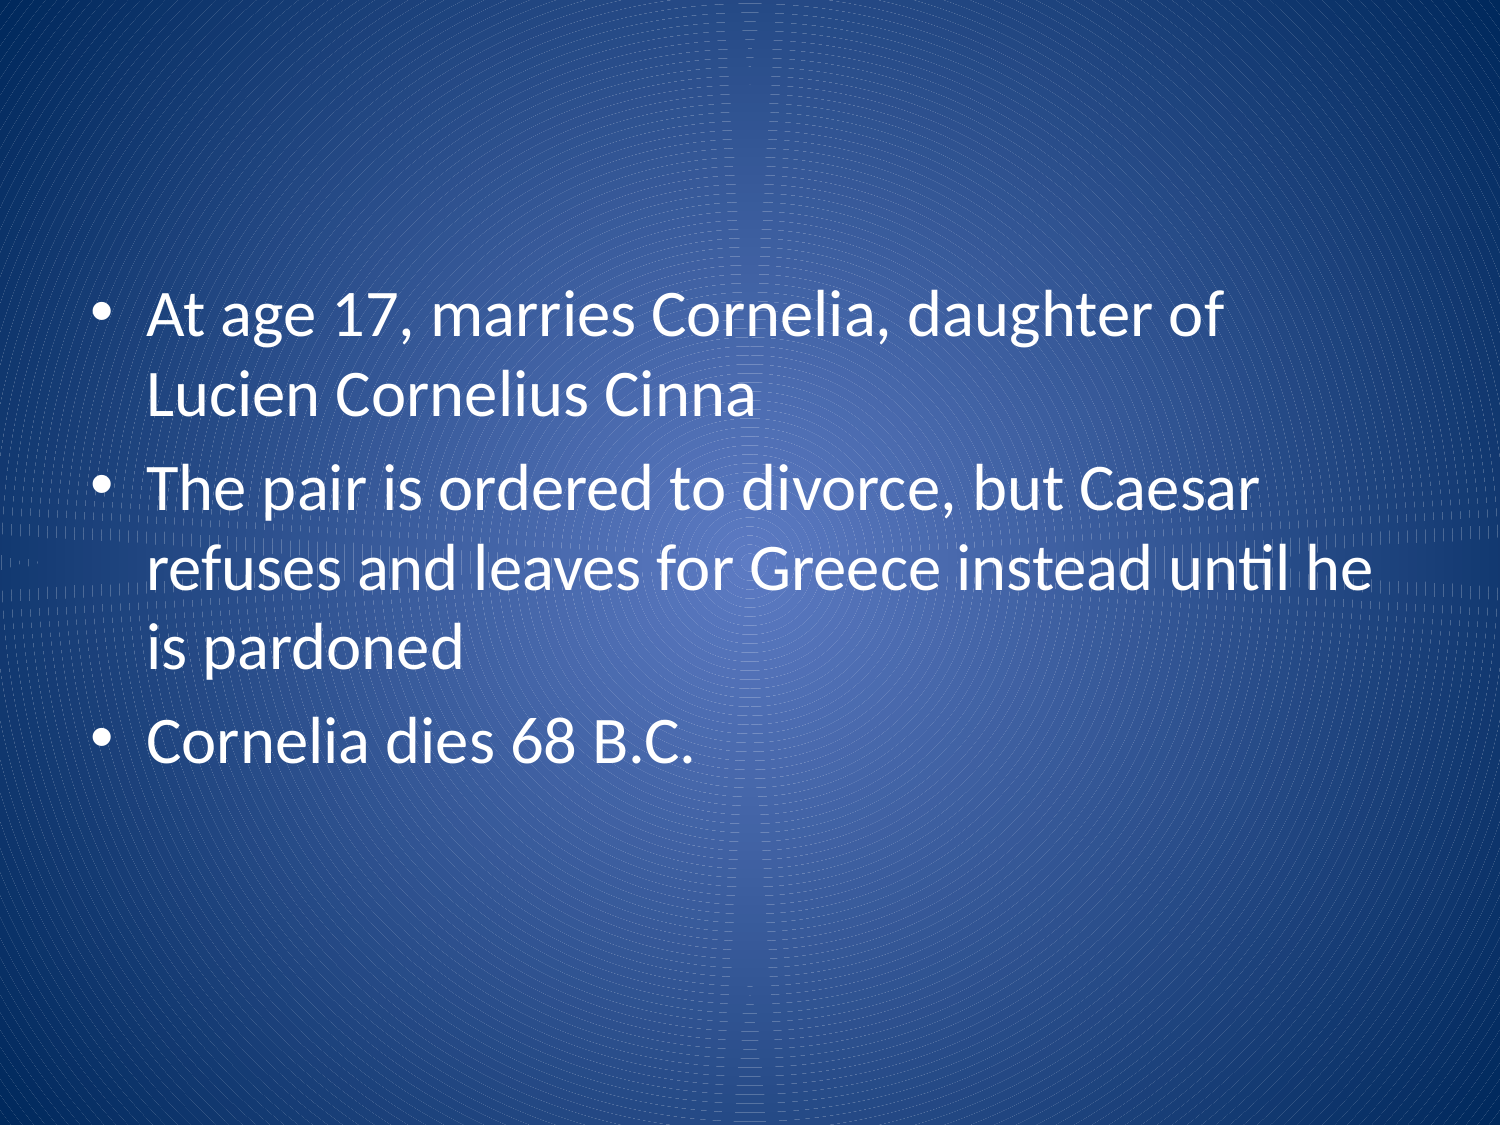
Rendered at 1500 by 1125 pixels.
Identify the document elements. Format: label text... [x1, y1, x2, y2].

list At age 17, marries Cornelia, daughter of Lucien Cornelius Cinna The pair is ordered to divorce, but Caesar refuses and leaves for Greece instead until he is pardoned Cornelia dies 68 B.C. [75, 262, 1425, 1005]
